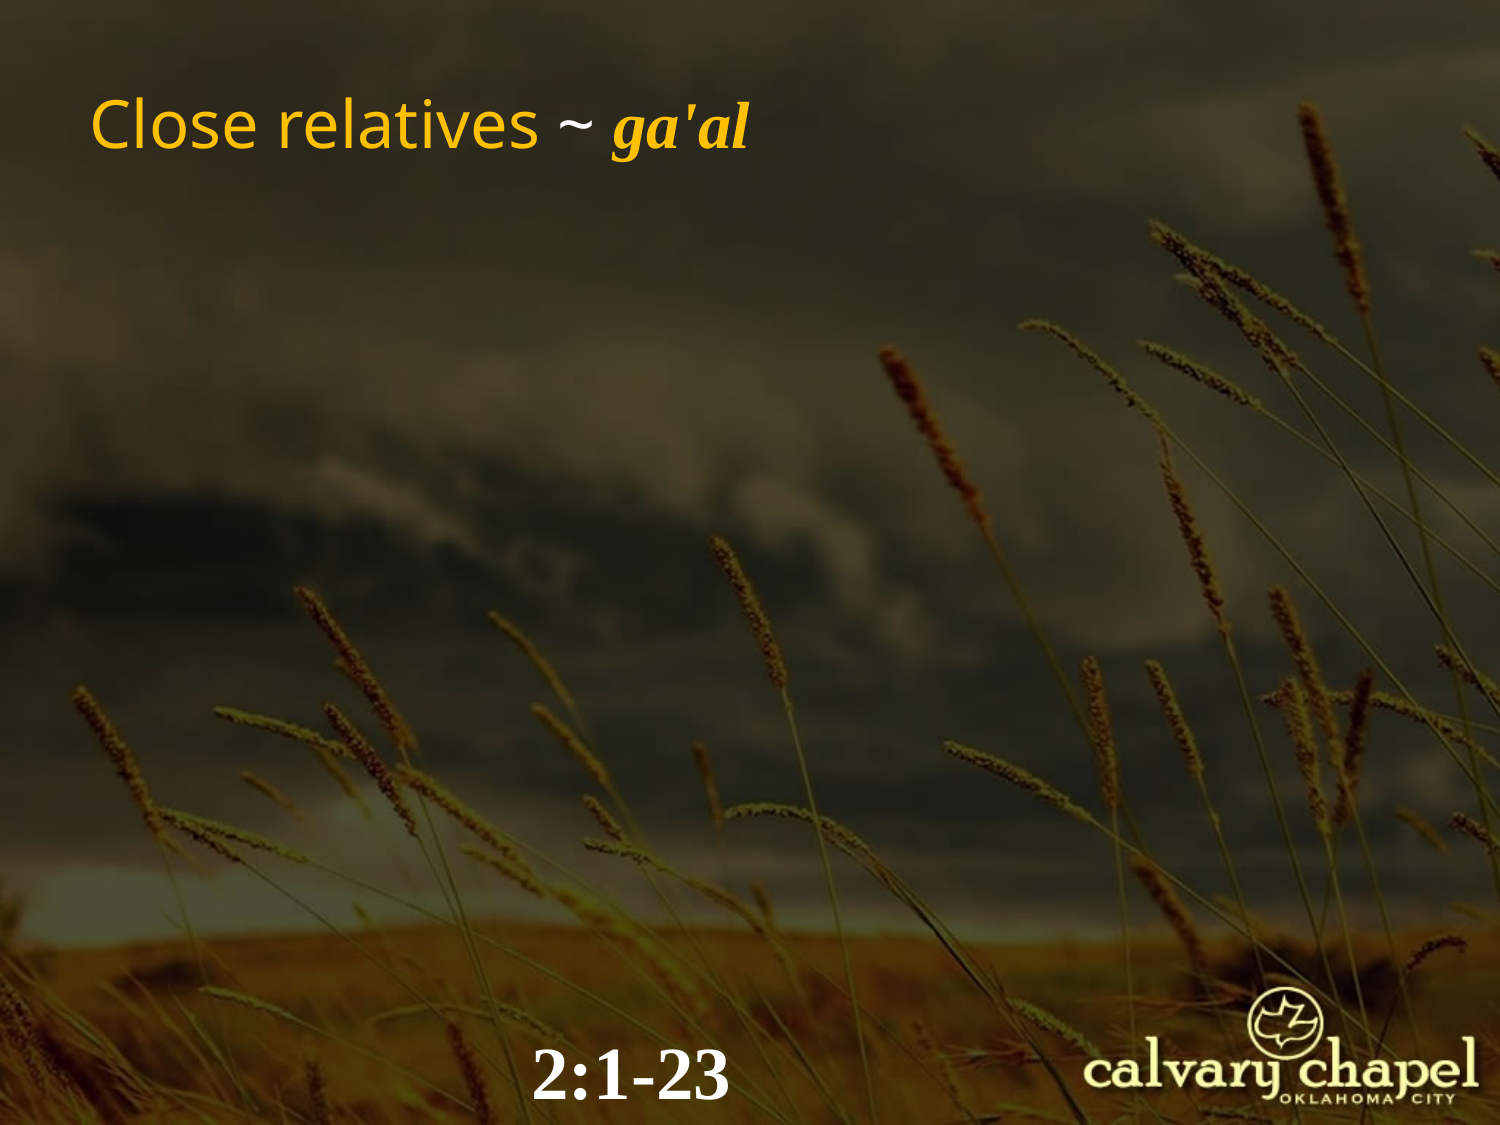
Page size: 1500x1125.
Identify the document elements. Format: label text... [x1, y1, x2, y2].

text_box 2:1-23 [74, 1016, 1188, 1122]
text_box Close relatives ~ ga'al [74, 74, 1425, 170]
picture [0, 0, 1500, 1125]
